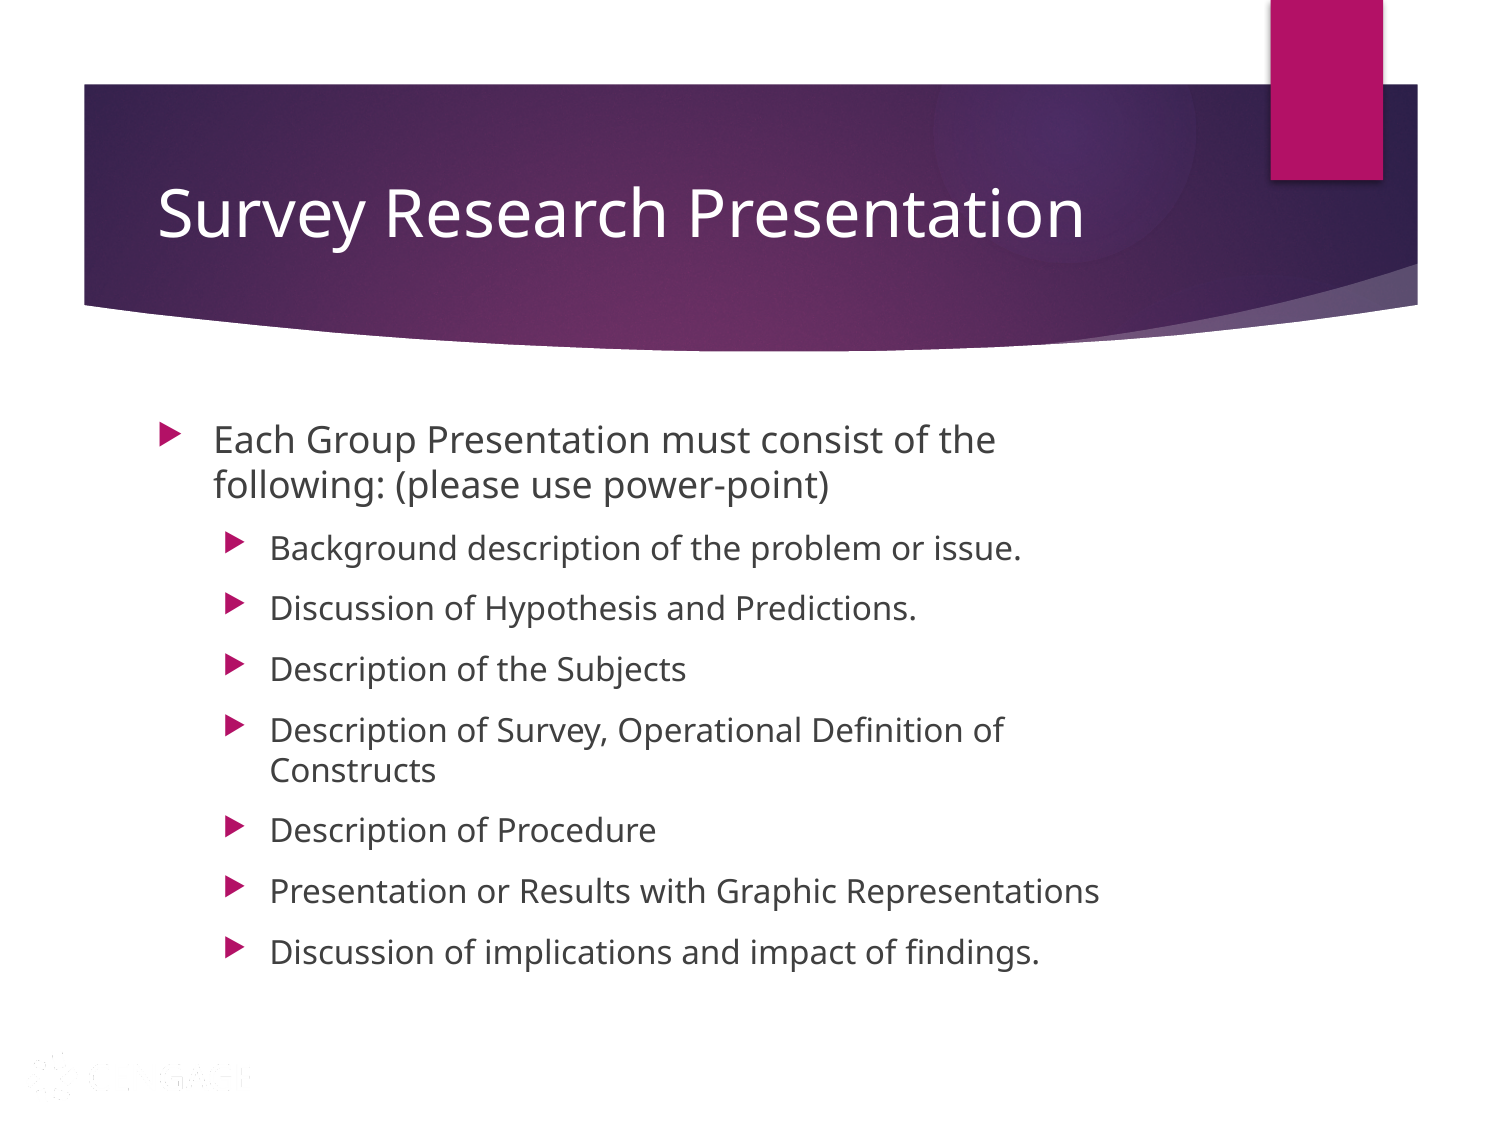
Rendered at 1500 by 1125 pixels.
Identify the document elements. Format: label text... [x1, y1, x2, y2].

list Each Group Presentation must consist of the following: (please use power-point) Background description of the problem or issue. Discussion of Hypothesis and Predictions. Description of the Subjects Description of Survey, Operational Definition of Constructs Description of Procedure Presentation or Results with Graphic Representations Discussion of implications and impact of findings. [141, 408, 1183, 988]
picture [26, 1051, 250, 1102]
title Survey Research Presentation [142, 152, 1183, 269]
